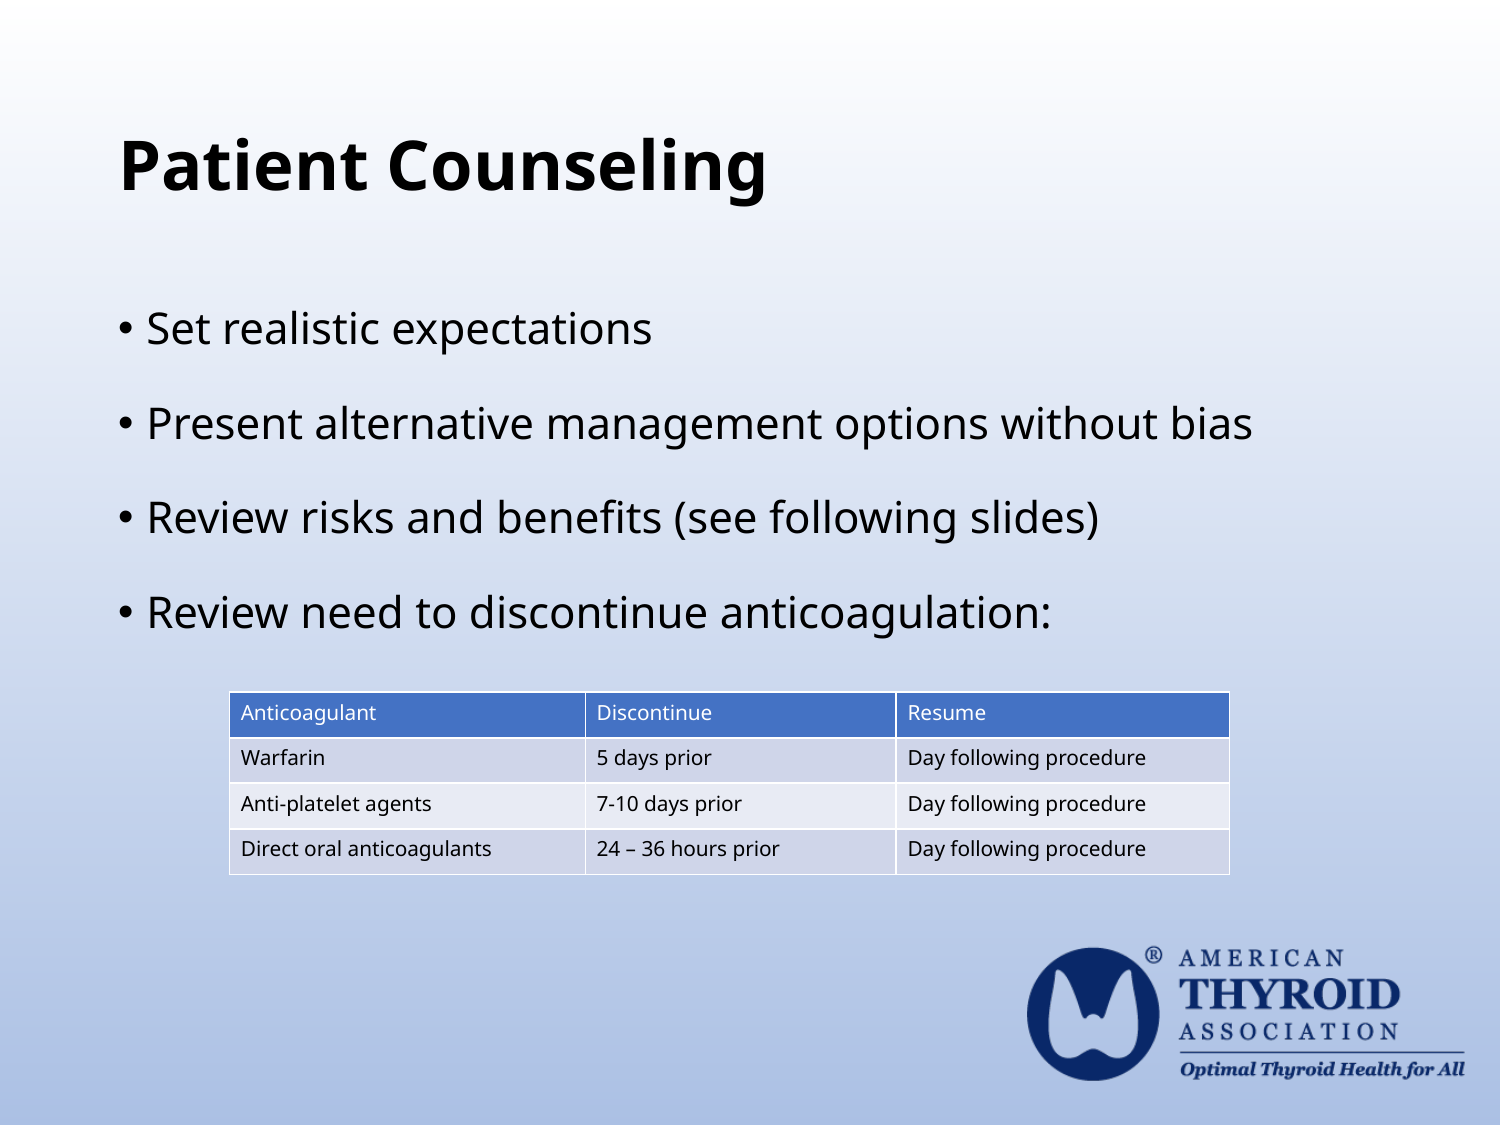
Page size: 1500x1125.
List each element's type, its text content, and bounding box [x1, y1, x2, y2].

picture [1026, 938, 1469, 1083]
table_cell Day following procedure [897, 784, 1229, 828]
table_cell 24 – 36 hours prior [586, 830, 895, 874]
table_cell 7-10 days prior [586, 784, 895, 828]
table_cell Anti-platelet agents [230, 784, 585, 828]
table_header Anticoagulant [230, 693, 585, 737]
table_cell Warfarin [230, 739, 585, 782]
table_cell Day following procedure [897, 739, 1229, 782]
table_cell Day following procedure [897, 830, 1229, 874]
table_header Discontinue [586, 693, 895, 737]
list Set realistic expectations Present alternative management options without bias Review risks and benefits (see following slides) Review need to discontinue anticoagulation: [103, 299, 1397, 1014]
table_header Resume [897, 693, 1229, 737]
title Patient Counseling [103, 59, 1397, 278]
table_cell Direct oral anticoagulants [230, 830, 585, 874]
table_cell 5 days prior [586, 739, 895, 782]
